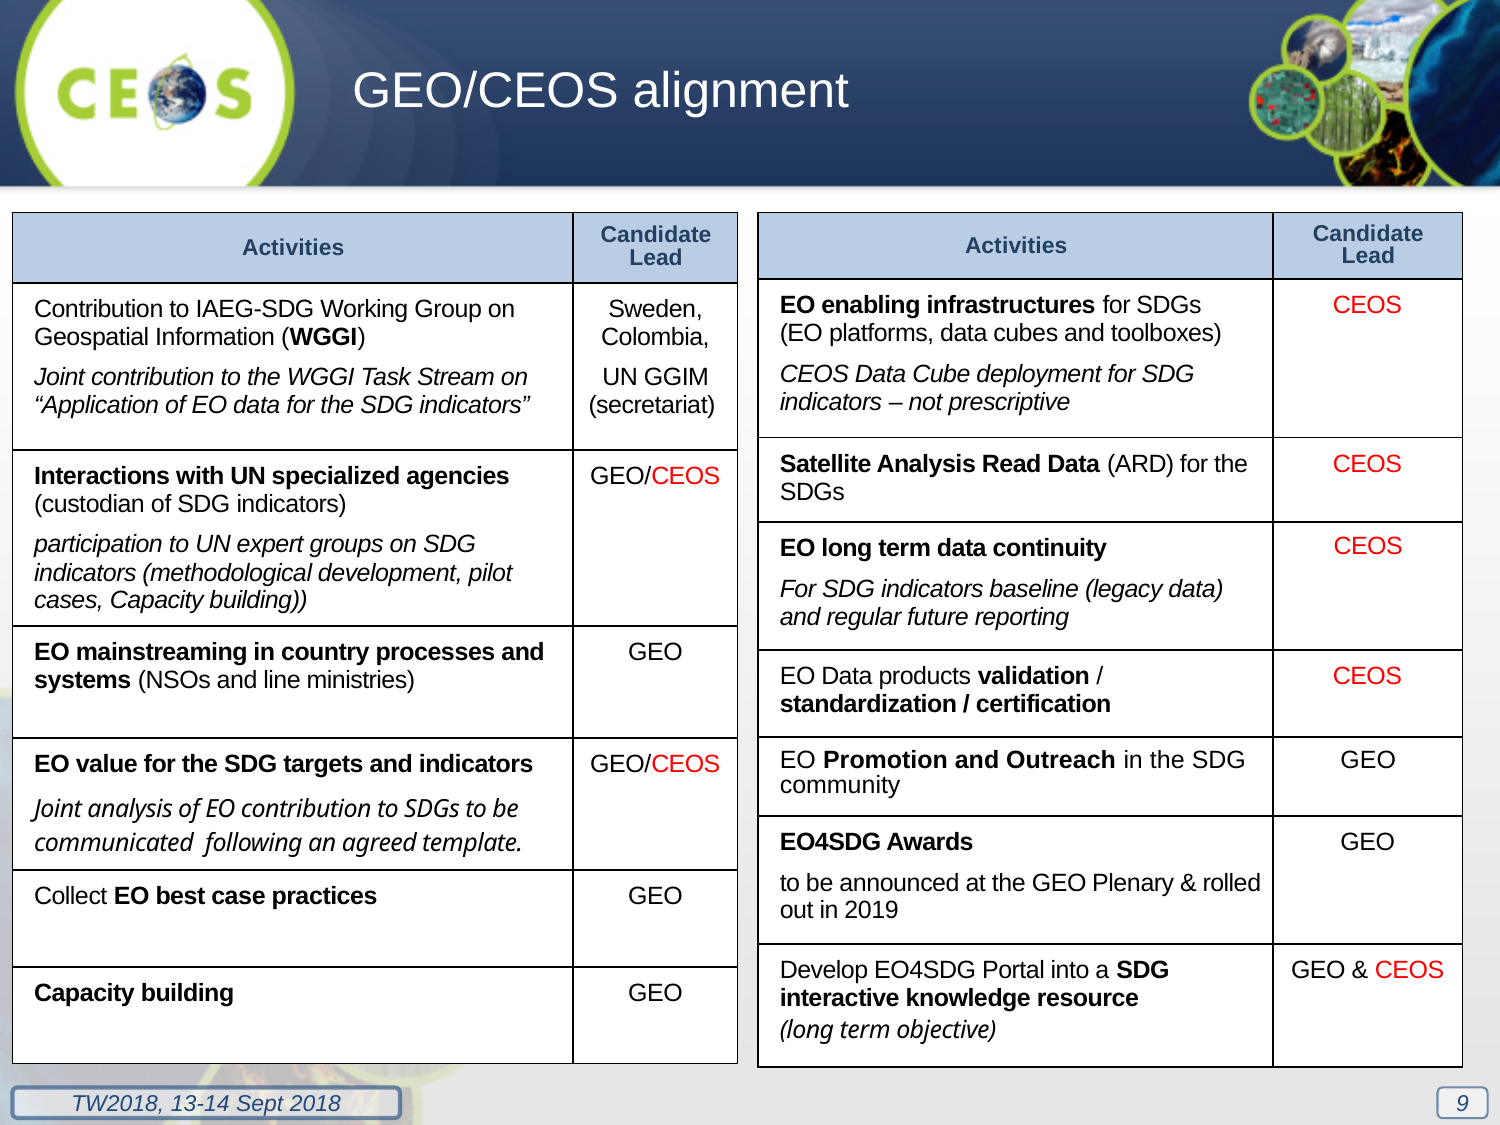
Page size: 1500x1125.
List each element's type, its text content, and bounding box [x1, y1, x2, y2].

table_cell GEO/CEOS [574, 451, 737, 625]
table_cell Develop EO4SDG Portal into a SDG interactive knowledge resource (long term objective) [759, 945, 1272, 1066]
table_cell EO enabling infrastructures for SDGs (EO platforms, data cubes and toolboxes) CEOS Data Cube deployment for SDG indicators – not prescriptive [759, 280, 1272, 437]
table_cell GEO [574, 627, 737, 737]
table_cell CEOS [1274, 438, 1462, 521]
table_cell EO Promotion and Outreach in the SDG community [759, 738, 1272, 815]
table_cell Sweden, Colombia, UN GGIM (secretariat) [574, 284, 737, 449]
table_header Candidate Lead [574, 213, 737, 282]
table_cell Interactions with UN specialized agencies (custodian of SDG indicators) participation to UN expert groups on SDG indicators (methodological development, pilot cases, Capacity building)) [13, 451, 572, 625]
slide_number 9 [1436, 1086, 1489, 1120]
table_cell EO4SDG Awards to be announced at the GEO Plenary & rolled out in 2019 [759, 817, 1272, 943]
table_cell EO long term data continuity For SDG indicators baseline (legacy data) and regular future reporting [759, 523, 1272, 649]
table_cell Contribution to IAEG-SDG Working Group on Geospatial Information (WGGI) Joint contribution to the WGGI Task Stream on “Application of EO data for the SDG indicators” [13, 284, 572, 449]
table_cell CEOS [1274, 523, 1462, 649]
table_cell GEO [574, 968, 737, 1063]
table_cell CEOS [1274, 280, 1462, 437]
table_cell CEOS [1274, 651, 1462, 736]
table_header Activities [759, 213, 1272, 278]
table_cell EO Data products validation / standardization / certification [759, 651, 1272, 736]
table_cell EO mainstreaming in country processes and systems (NSOs and line ministries) [13, 627, 572, 737]
table_cell GEO [1274, 738, 1462, 815]
table_cell GEO [1274, 817, 1462, 943]
table_cell GEO & CEOS [1274, 945, 1462, 1066]
table_cell GEO/CEOS [574, 739, 737, 869]
table_header Candidate Lead [1274, 213, 1462, 278]
table_cell Satellite Analysis Read Data (ARD) for the SDGs [759, 438, 1272, 521]
table_cell Capacity building [13, 968, 572, 1063]
list GEO/CEOS alignment [337, 50, 1150, 138]
table_cell GEO [574, 871, 737, 966]
table_cell EO value for the SDG targets and indicators Joint analysis of EO contribution to SDGs to be communicated following an agreed template. [13, 739, 572, 869]
picture [0, 0, 1500, 1125]
table_header Activities [13, 213, 572, 282]
table_cell Collect EO best case practices [13, 871, 572, 966]
